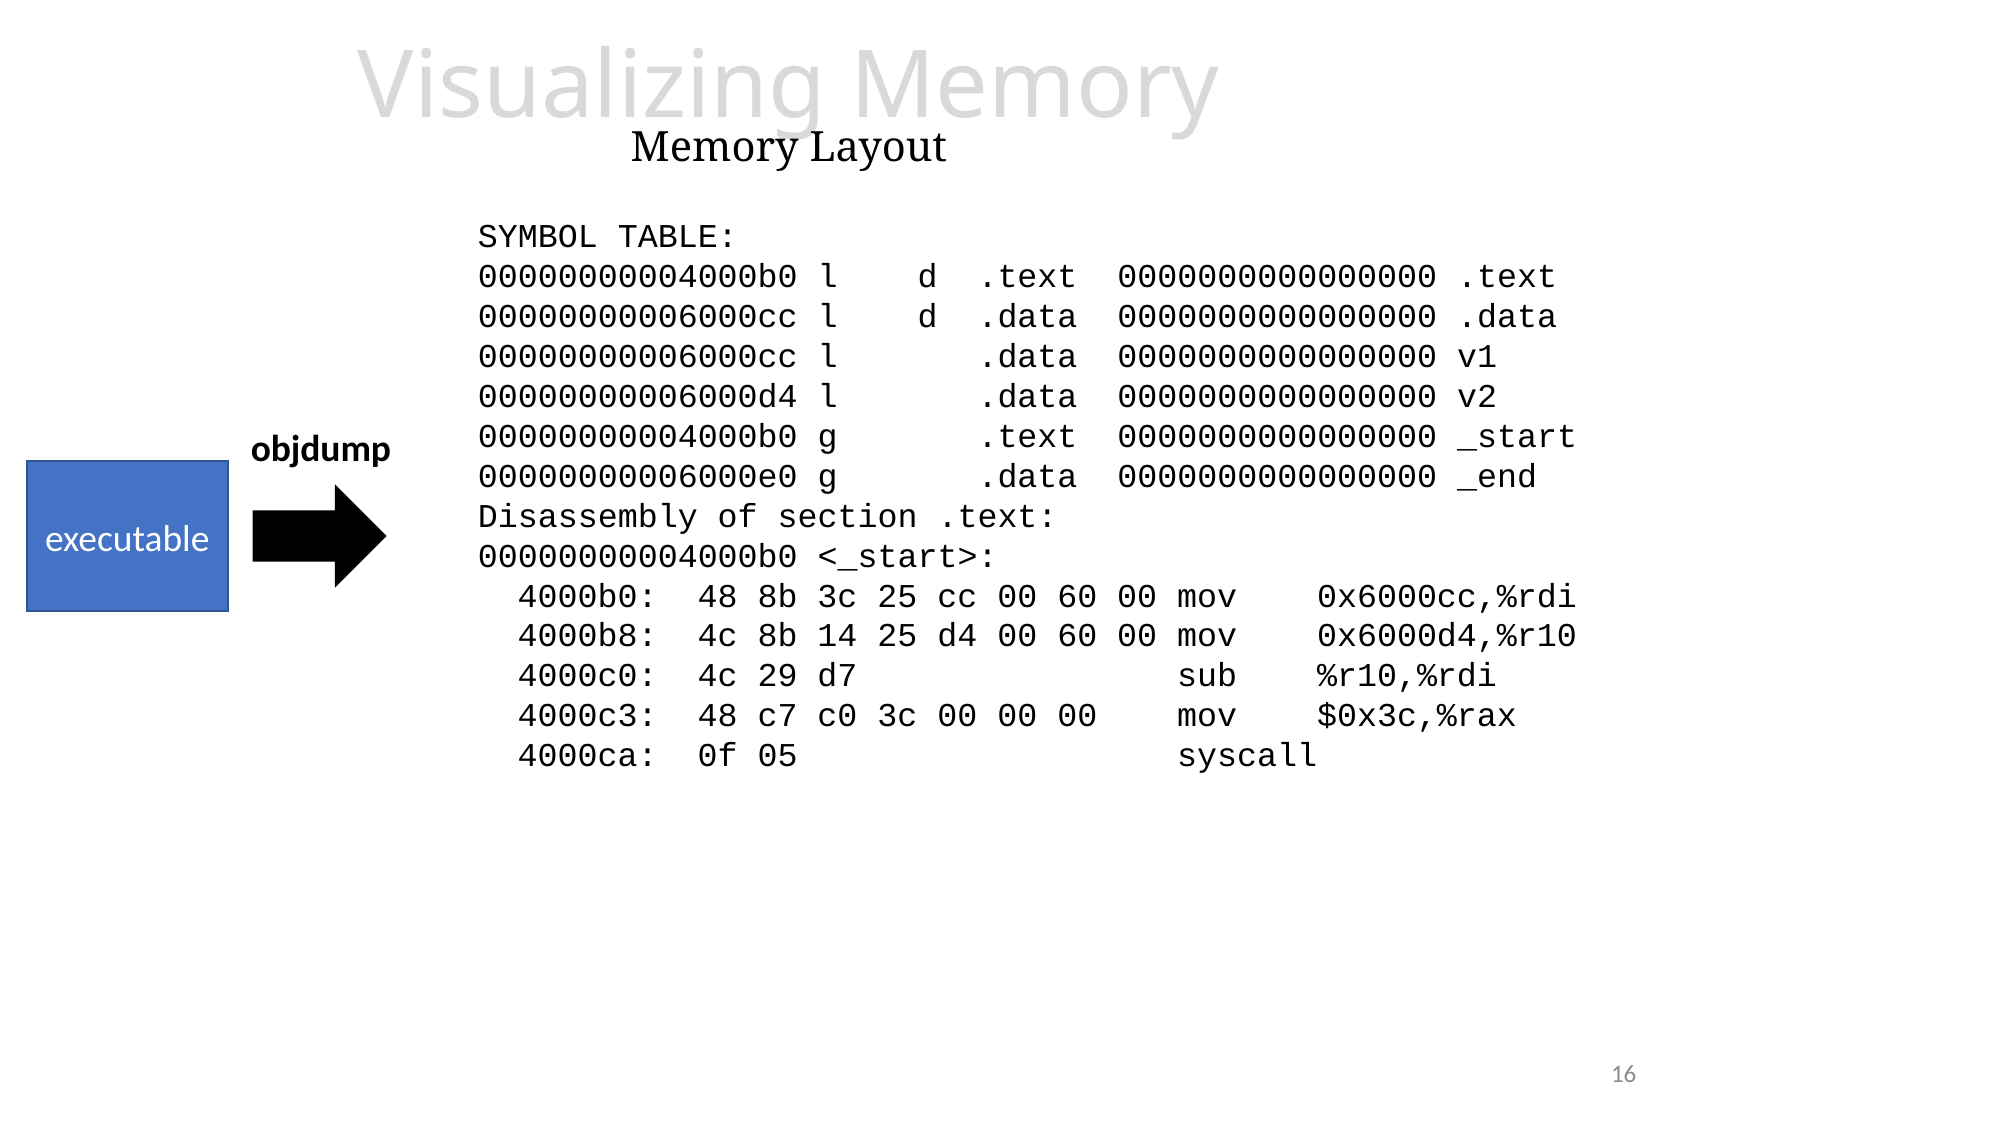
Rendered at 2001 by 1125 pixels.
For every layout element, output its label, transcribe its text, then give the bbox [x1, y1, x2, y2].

text_box objdump [236, 416, 407, 477]
text_box SYMBOL TABLE: 00000000004000b0 l d .text 0000000000000000 .text 00000000006000cc l d .data 0000000000000000 .data 00000000006000cc l .data 0000000000000000 v1 00000000006000d4 l .data 0000000000000000 v2 00000000004000b0 g .text 0000000000000000 _start 00000000006000e0 g .data 0000000000000000 _end Disassembly of section .text: 00000000004000b0 <_start>: 4000b0: 48 8b 3c 25 cc 00 60 00 mov 0x6000cc,%rdi 4000b8: 4c 8b 14 25 d4 00 60 00 mov 0x6000d4,%r10 4000c0: 4c 29 d7 sub %r10,%rdi 4000c3: 48 c7 c0 3c 00 00 00 mov $0x3c,%rax 4000ca: 0f 05 syscall [463, 207, 1593, 781]
title Visualizing Memory Memory Layout [38, 3, 1539, 221]
text_box [252, 484, 387, 588]
slide_number 16 [1201, 1042, 1652, 1103]
text_box executable [26, 460, 229, 612]
